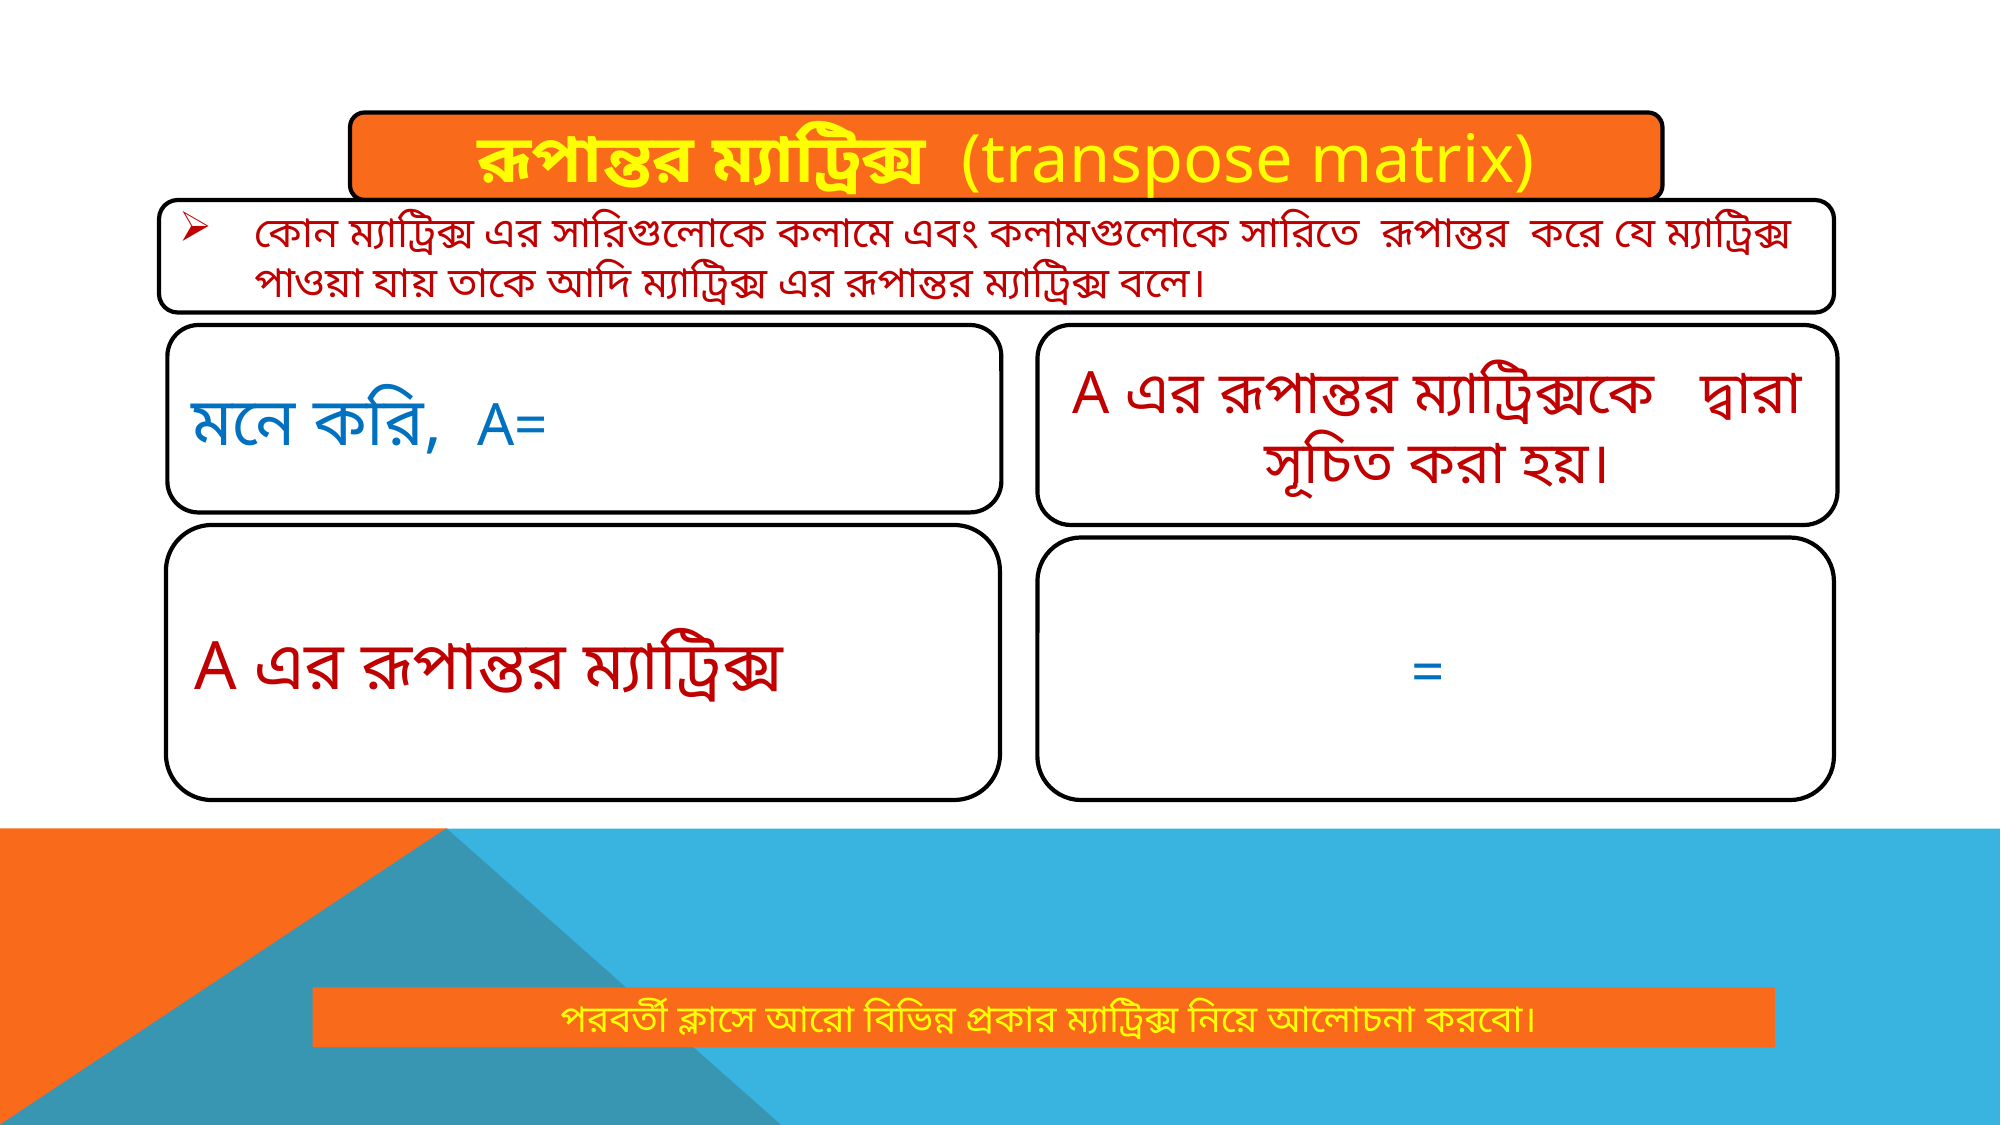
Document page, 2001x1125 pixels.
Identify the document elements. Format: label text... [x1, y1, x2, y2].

text_box A এর রূপান্তর ম্যাট্রিক্স [163, 522, 1003, 803]
text_box কোন ম্যাট্রিক্স এর সারিগুলোকে কলামে এবং কলামগুলোকে সারিতে রূপান্তর করে যে ম্যাট্রিক্স পাওয়া যায় তাকে আদি ম্যাট্রিক্স এর রূপান্তর ম্যাট্রিক্স বলে। [156, 197, 1837, 315]
text_box রূপান্তর ম্যাট্রিক্স (transpose matrix) [347, 110, 1665, 197]
text_box পরবর্তী ক্লাসে আরো বিভিন্ন প্রকার ম্যাট্রিক্স নিয়ে আলোচনা করবো। [312, 987, 1775, 1048]
